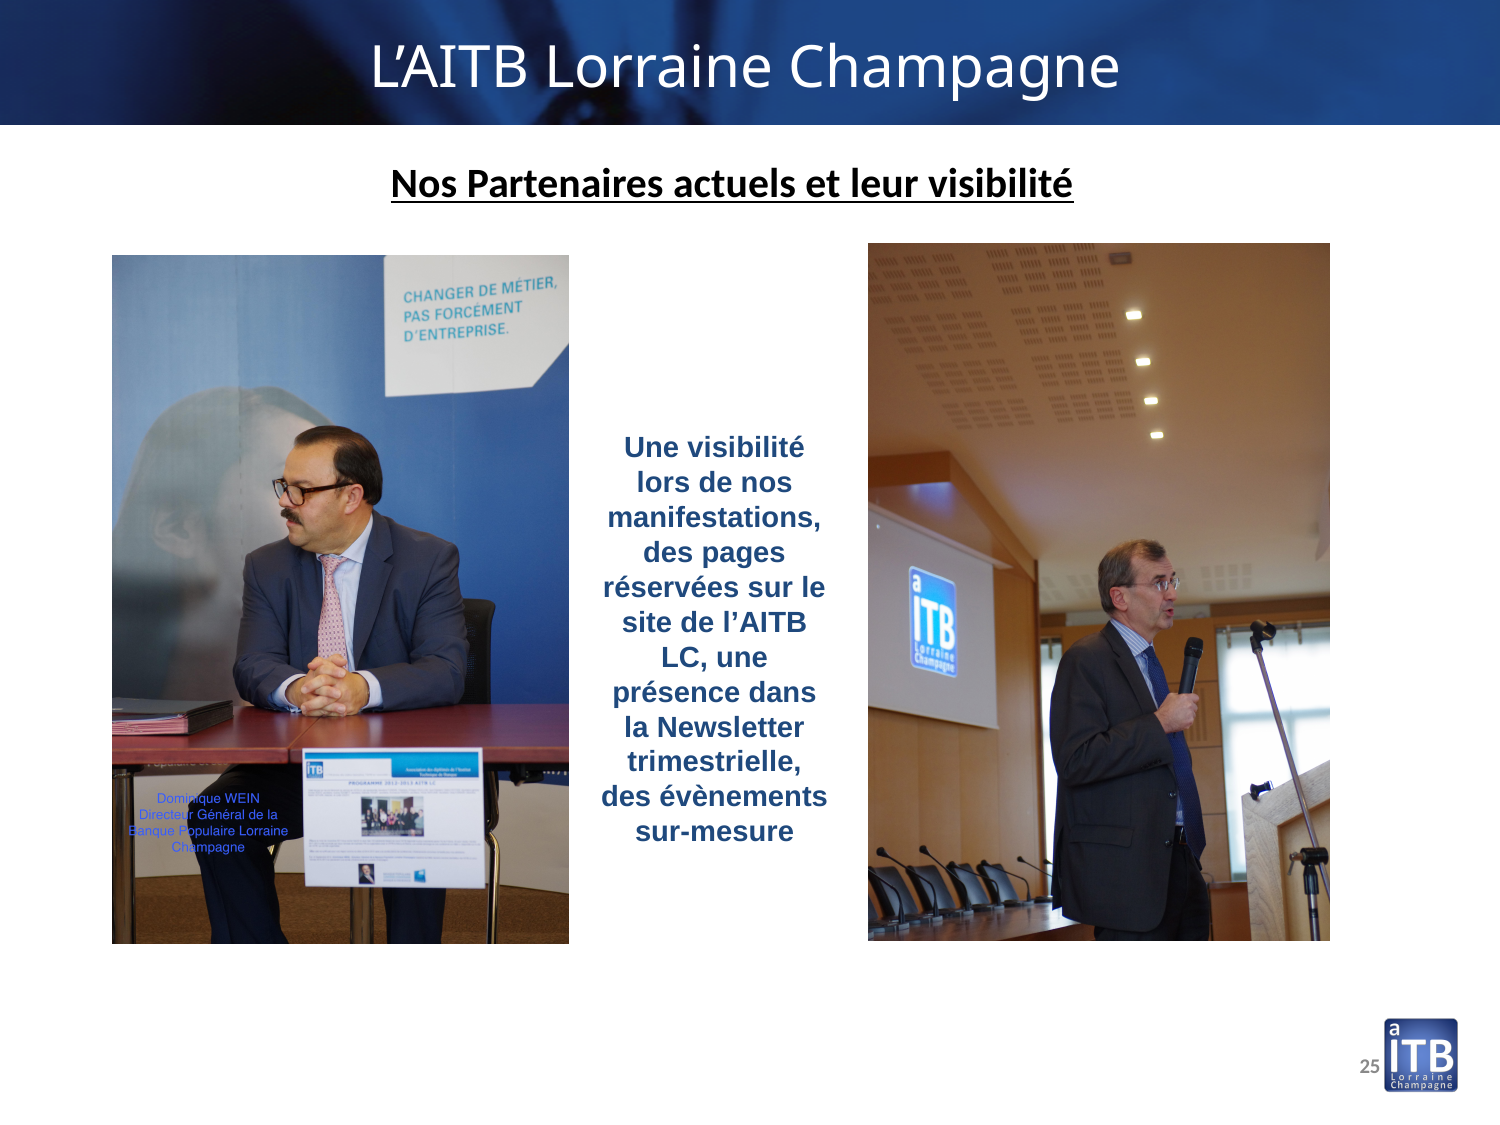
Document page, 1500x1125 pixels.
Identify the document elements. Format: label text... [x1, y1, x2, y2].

text_box Nos Partenaires actuels et leur visibilité [88, 148, 1376, 364]
text_box 25 [1045, 1034, 1396, 1095]
picture [867, 243, 1331, 941]
picture [0, 0, 1500, 125]
text_box L’AITB Lorraine Champagne [139, 22, 1353, 102]
text_box Une visibilité lors de nos manifestations, des pages réservées sur le site de l’AITB LC, une présence dans la Newsletter trimestrielle, des évènements sur-mesure [584, 420, 845, 856]
picture [111, 255, 569, 945]
picture [1376, 1011, 1464, 1100]
